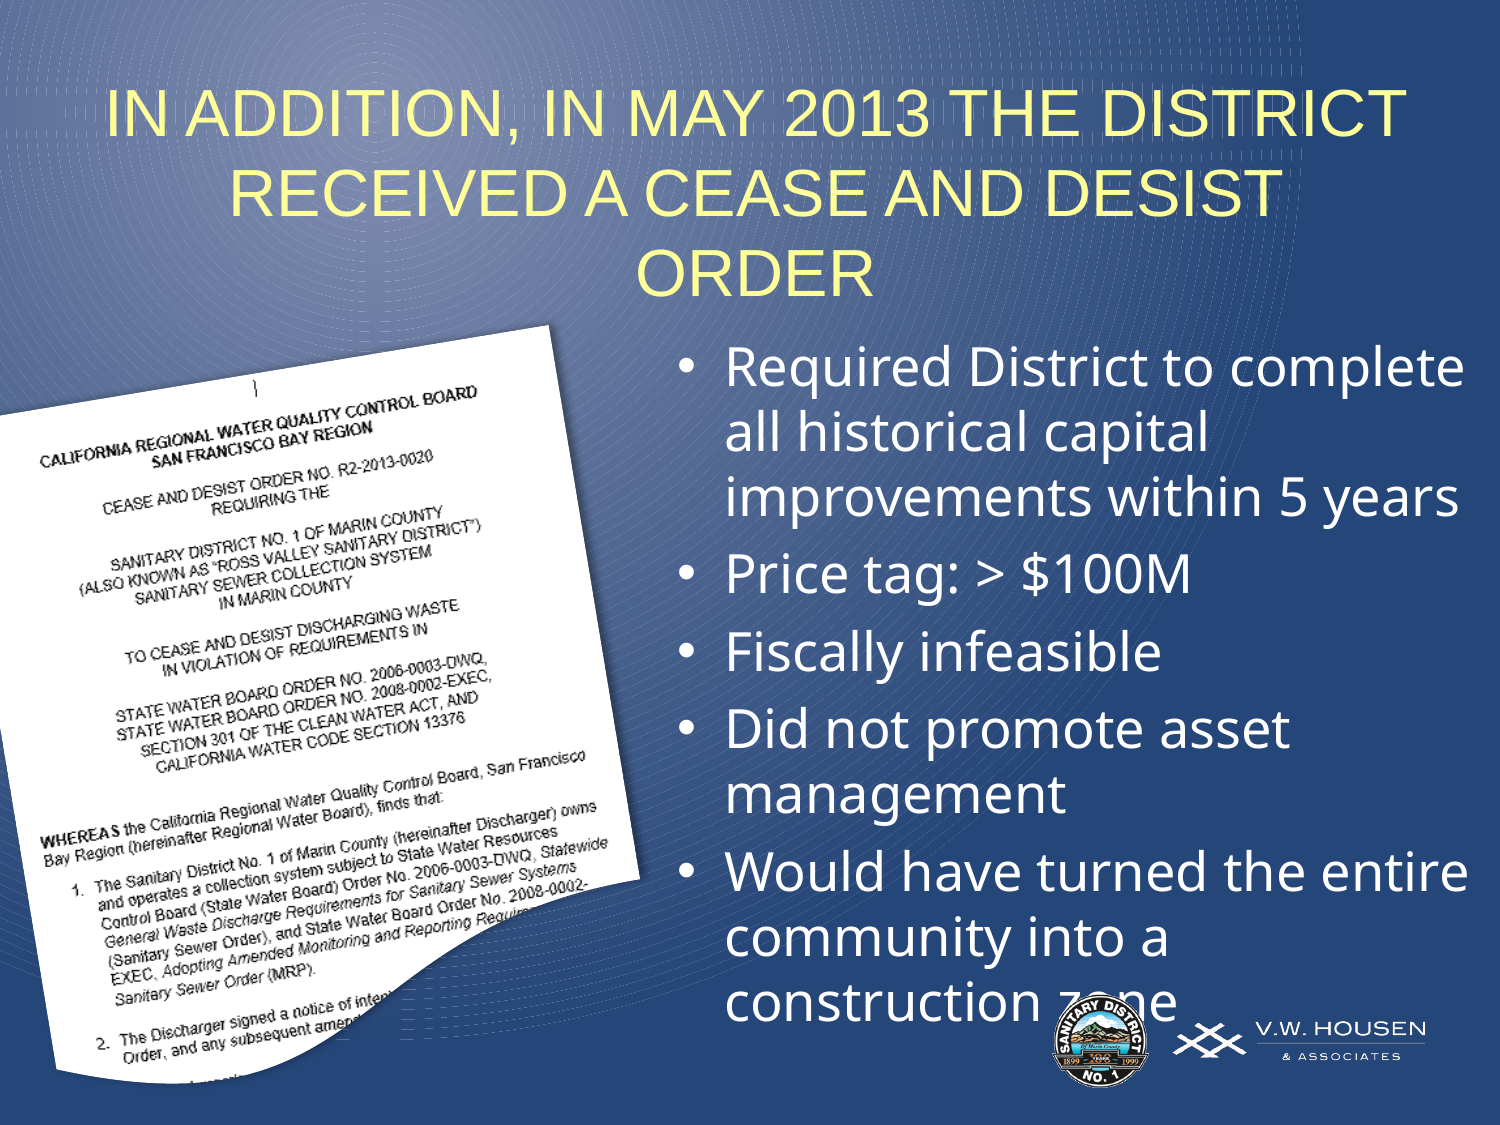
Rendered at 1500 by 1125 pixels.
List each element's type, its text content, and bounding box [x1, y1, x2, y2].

text_box Required District to complete all historical capital improvements within 5 years Price tag: > $100M Fiscally infeasible Did not promote asset management Would have turned the entire community into a construction zone [662, 324, 1488, 1040]
title In addition, in May 2013 The district received a Cease and Desist Order [87, 62, 1425, 188]
picture [1050, 993, 1151, 1088]
picture [1172, 1018, 1426, 1063]
picture [0, 325, 641, 1084]
